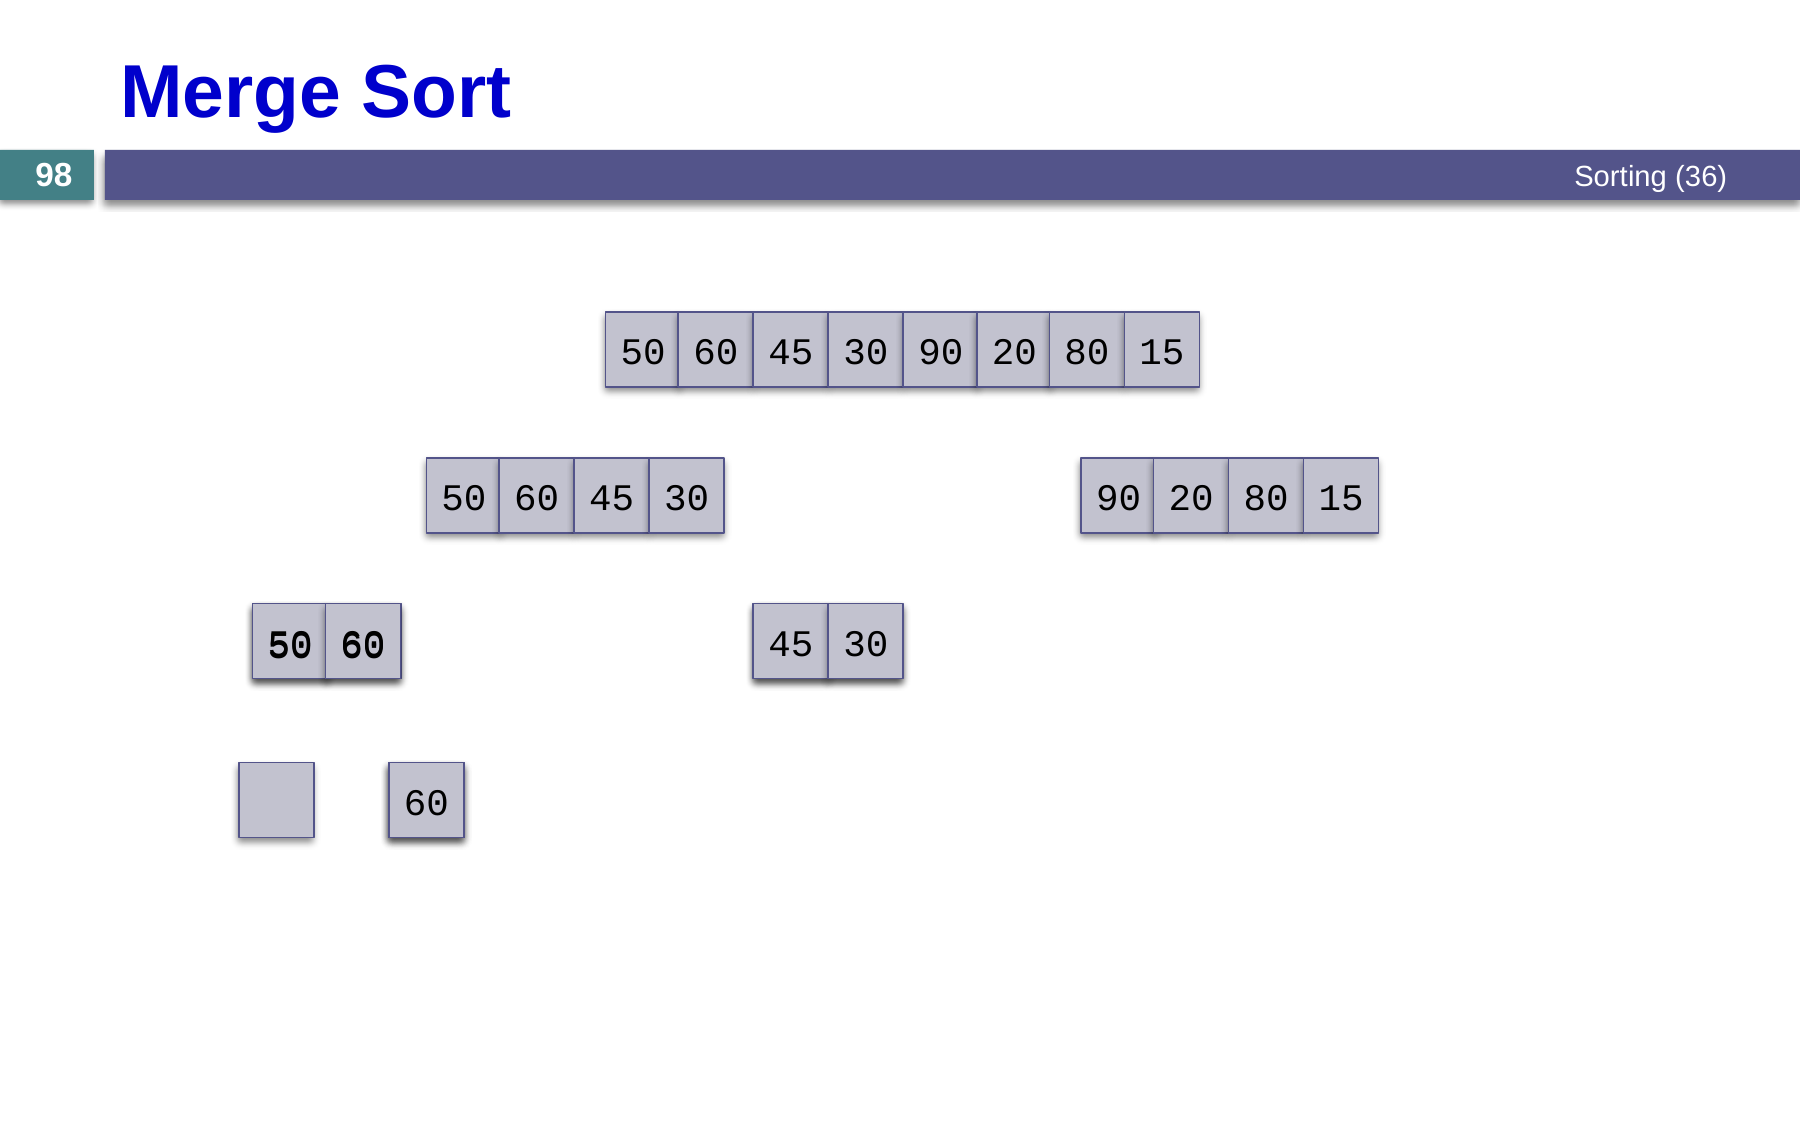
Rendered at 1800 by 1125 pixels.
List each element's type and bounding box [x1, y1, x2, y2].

text_box [426, 457, 1379, 534]
text_box [752, 603, 904, 679]
text_box [388, 762, 465, 838]
footer [675, 149, 1743, 202]
text_box [238, 762, 315, 838]
text_box [605, 311, 1200, 388]
title [105, 27, 1743, 149]
text_box [237, 603, 415, 679]
slide_number [0, 150, 108, 196]
